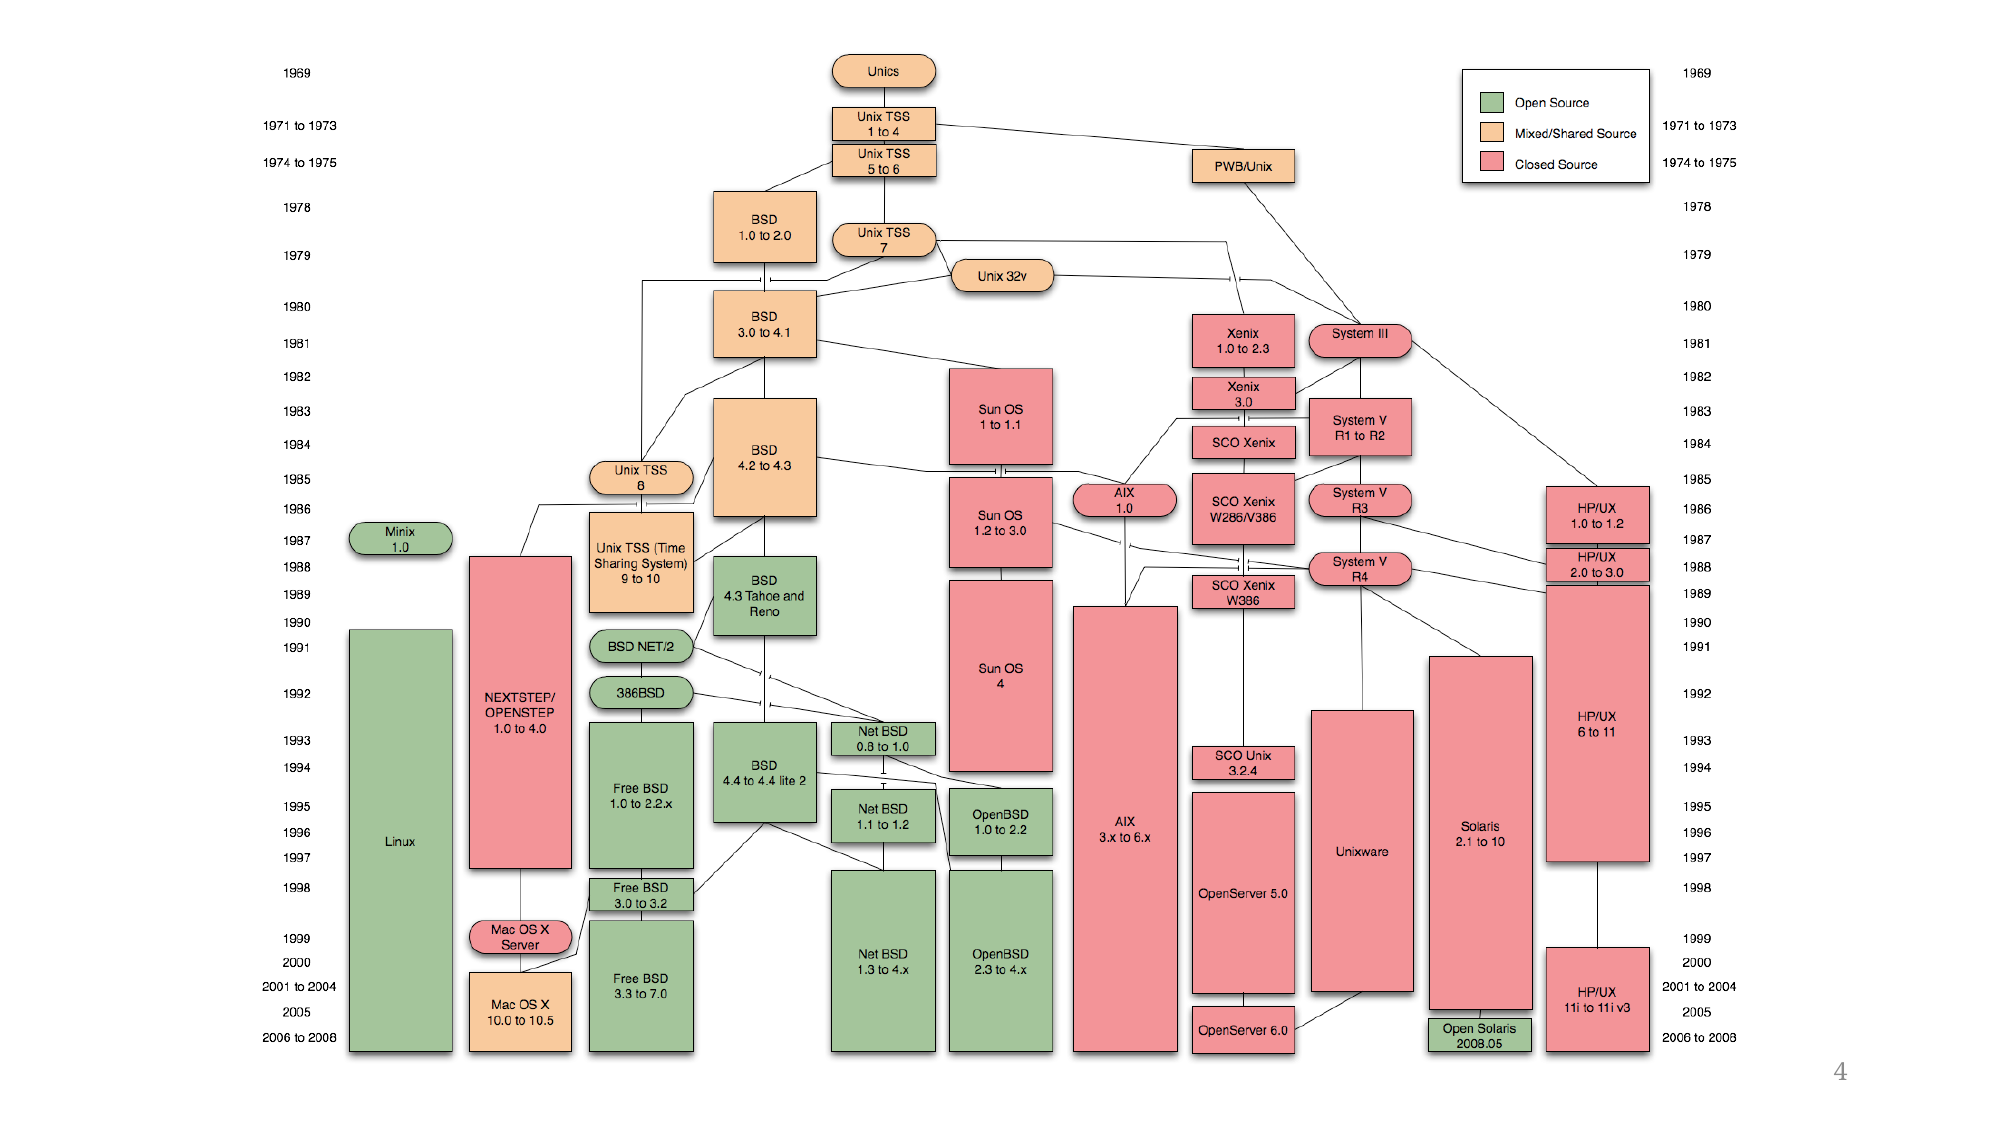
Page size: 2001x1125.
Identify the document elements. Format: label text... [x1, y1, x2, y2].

picture [249, 39, 1750, 1075]
slide_number 4 [1412, 1042, 1863, 1103]
